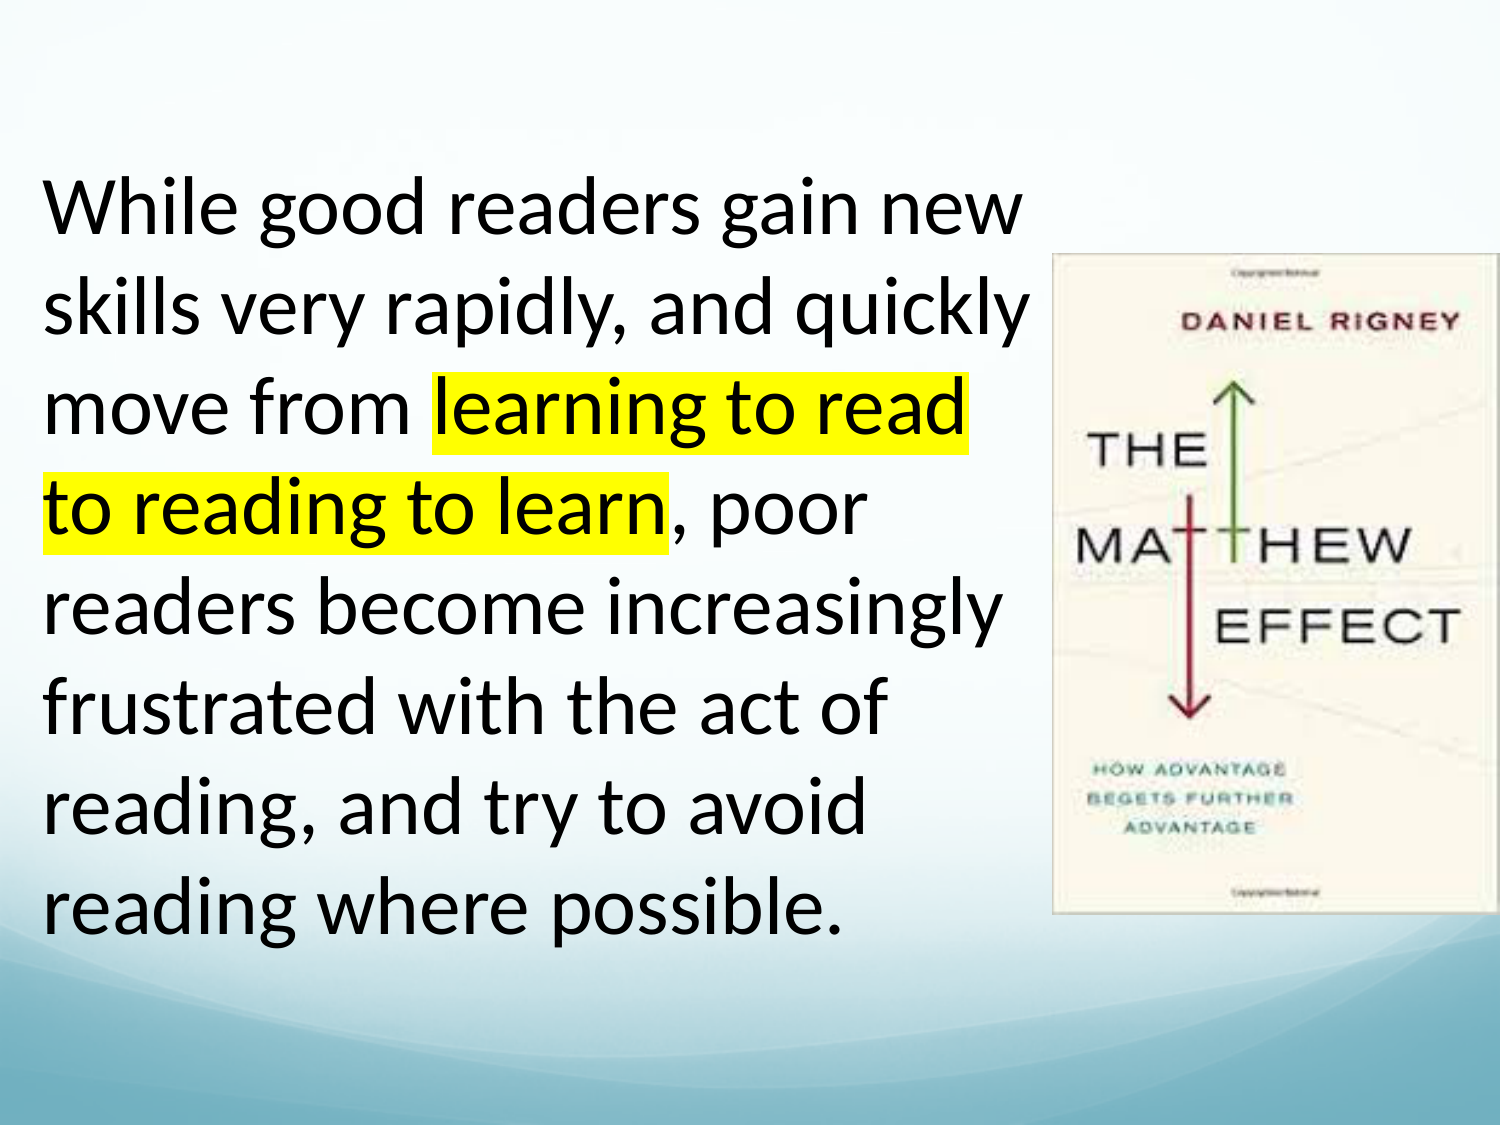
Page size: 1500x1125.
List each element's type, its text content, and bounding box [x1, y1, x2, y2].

picture [1051, 253, 1500, 916]
text_box While good readers gain new skills very rapidly, and quickly move from learning to read to reading to learn, poor readers become increasingly frustrated with the act of reading, and try to avoid reading where possible. [27, 143, 1052, 1049]
